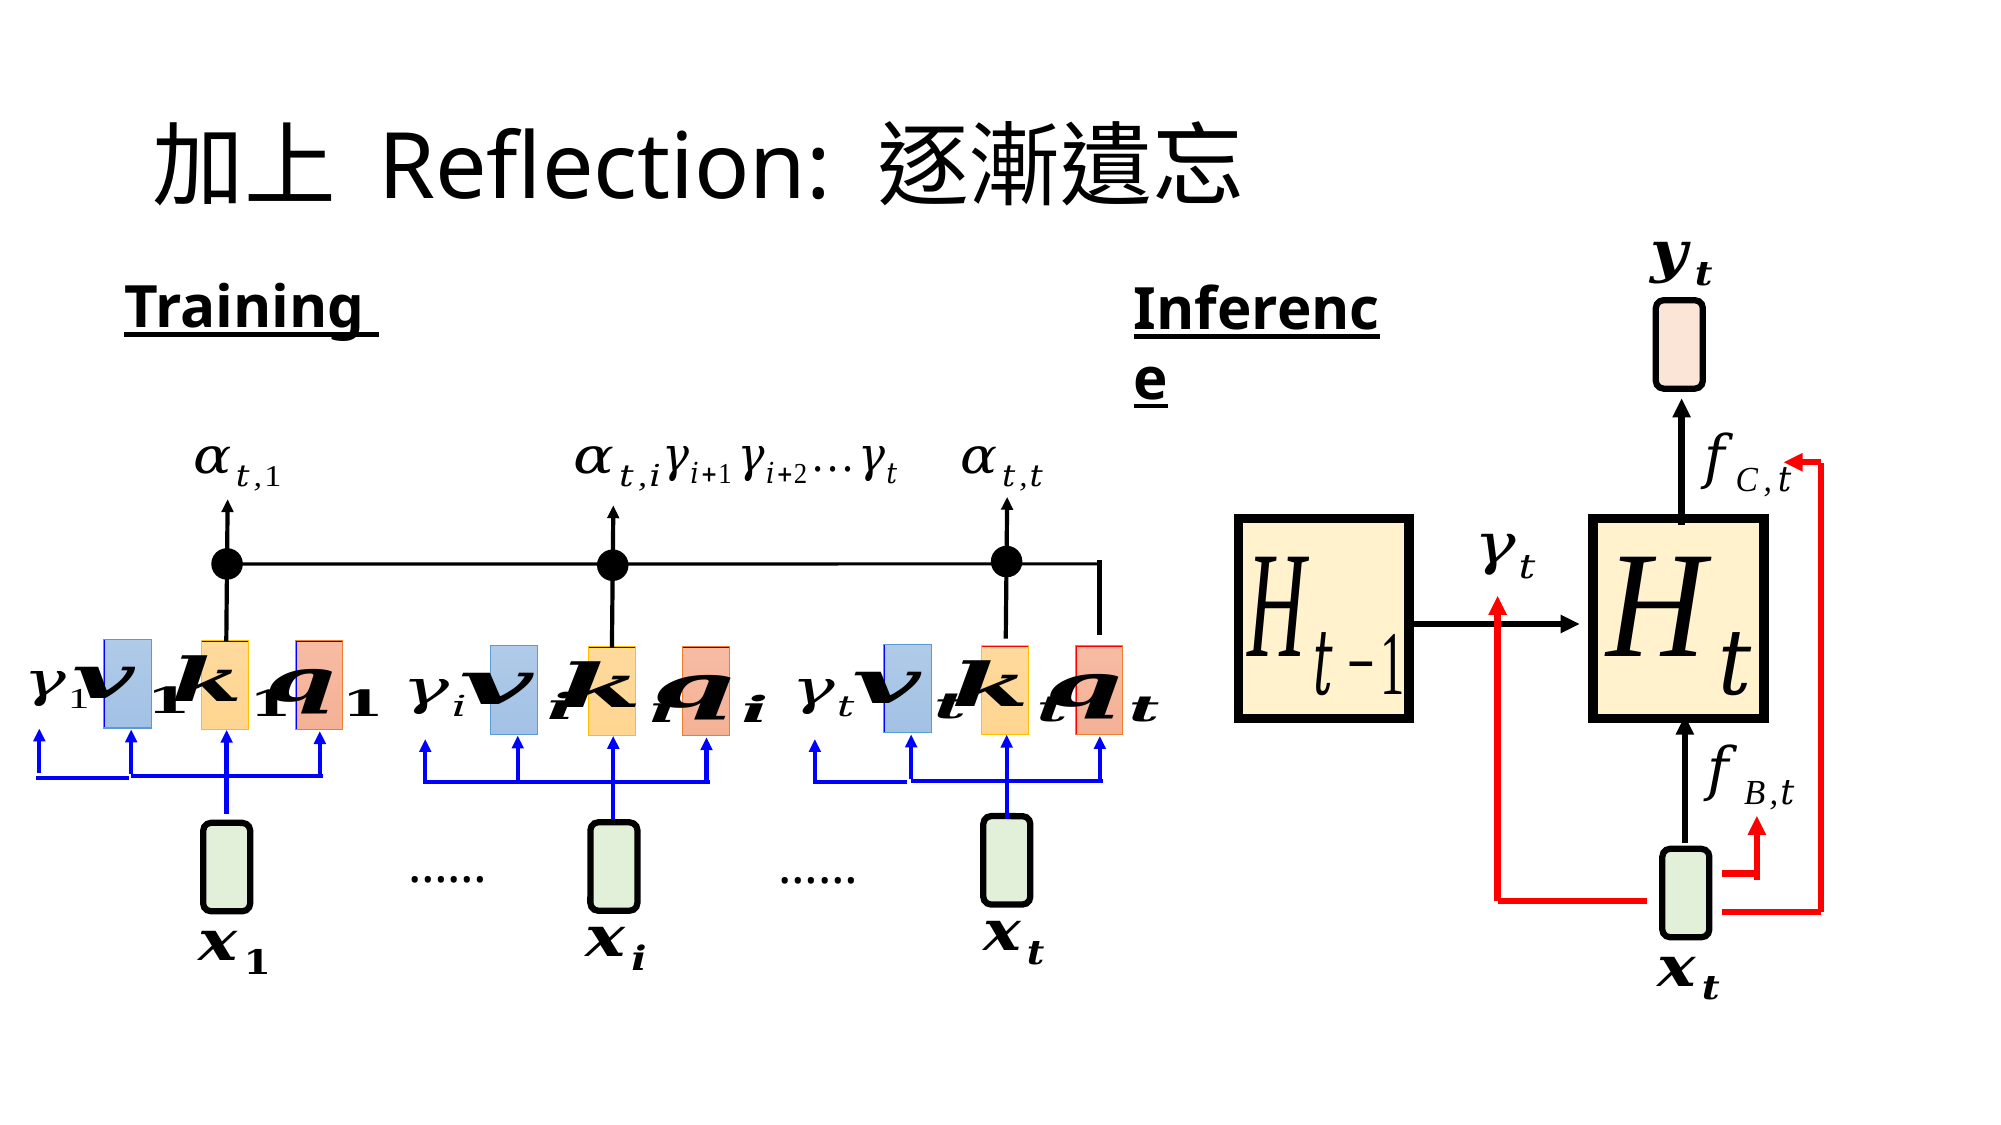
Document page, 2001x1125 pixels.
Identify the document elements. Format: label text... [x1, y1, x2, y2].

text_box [265, 640, 384, 730]
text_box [991, 565, 1022, 639]
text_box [1681, 398, 1798, 843]
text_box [1045, 645, 1164, 735]
text_box [615, 566, 629, 581]
text_box [597, 566, 610, 581]
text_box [459, 645, 577, 735]
text_box [588, 646, 636, 703]
text_box [590, 822, 638, 911]
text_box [652, 646, 770, 736]
text_box …… [300, 825, 591, 901]
text_box Inference [1119, 263, 1414, 419]
text_box Training [109, 262, 404, 347]
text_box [72, 639, 190, 729]
text_box [981, 645, 1029, 735]
text_box [983, 816, 1031, 905]
title 加上 Reflection: 逐漸遺忘 [137, 59, 1863, 278]
text_box [1662, 848, 1710, 938]
text_box [615, 549, 629, 562]
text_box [852, 644, 970, 733]
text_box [991, 497, 1022, 563]
text_box [201, 640, 249, 730]
text_box [1655, 300, 1703, 389]
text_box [212, 499, 242, 641]
text_box [597, 549, 610, 562]
text_box [588, 692, 636, 736]
text_box …… [670, 826, 966, 902]
text_box [203, 822, 251, 912]
